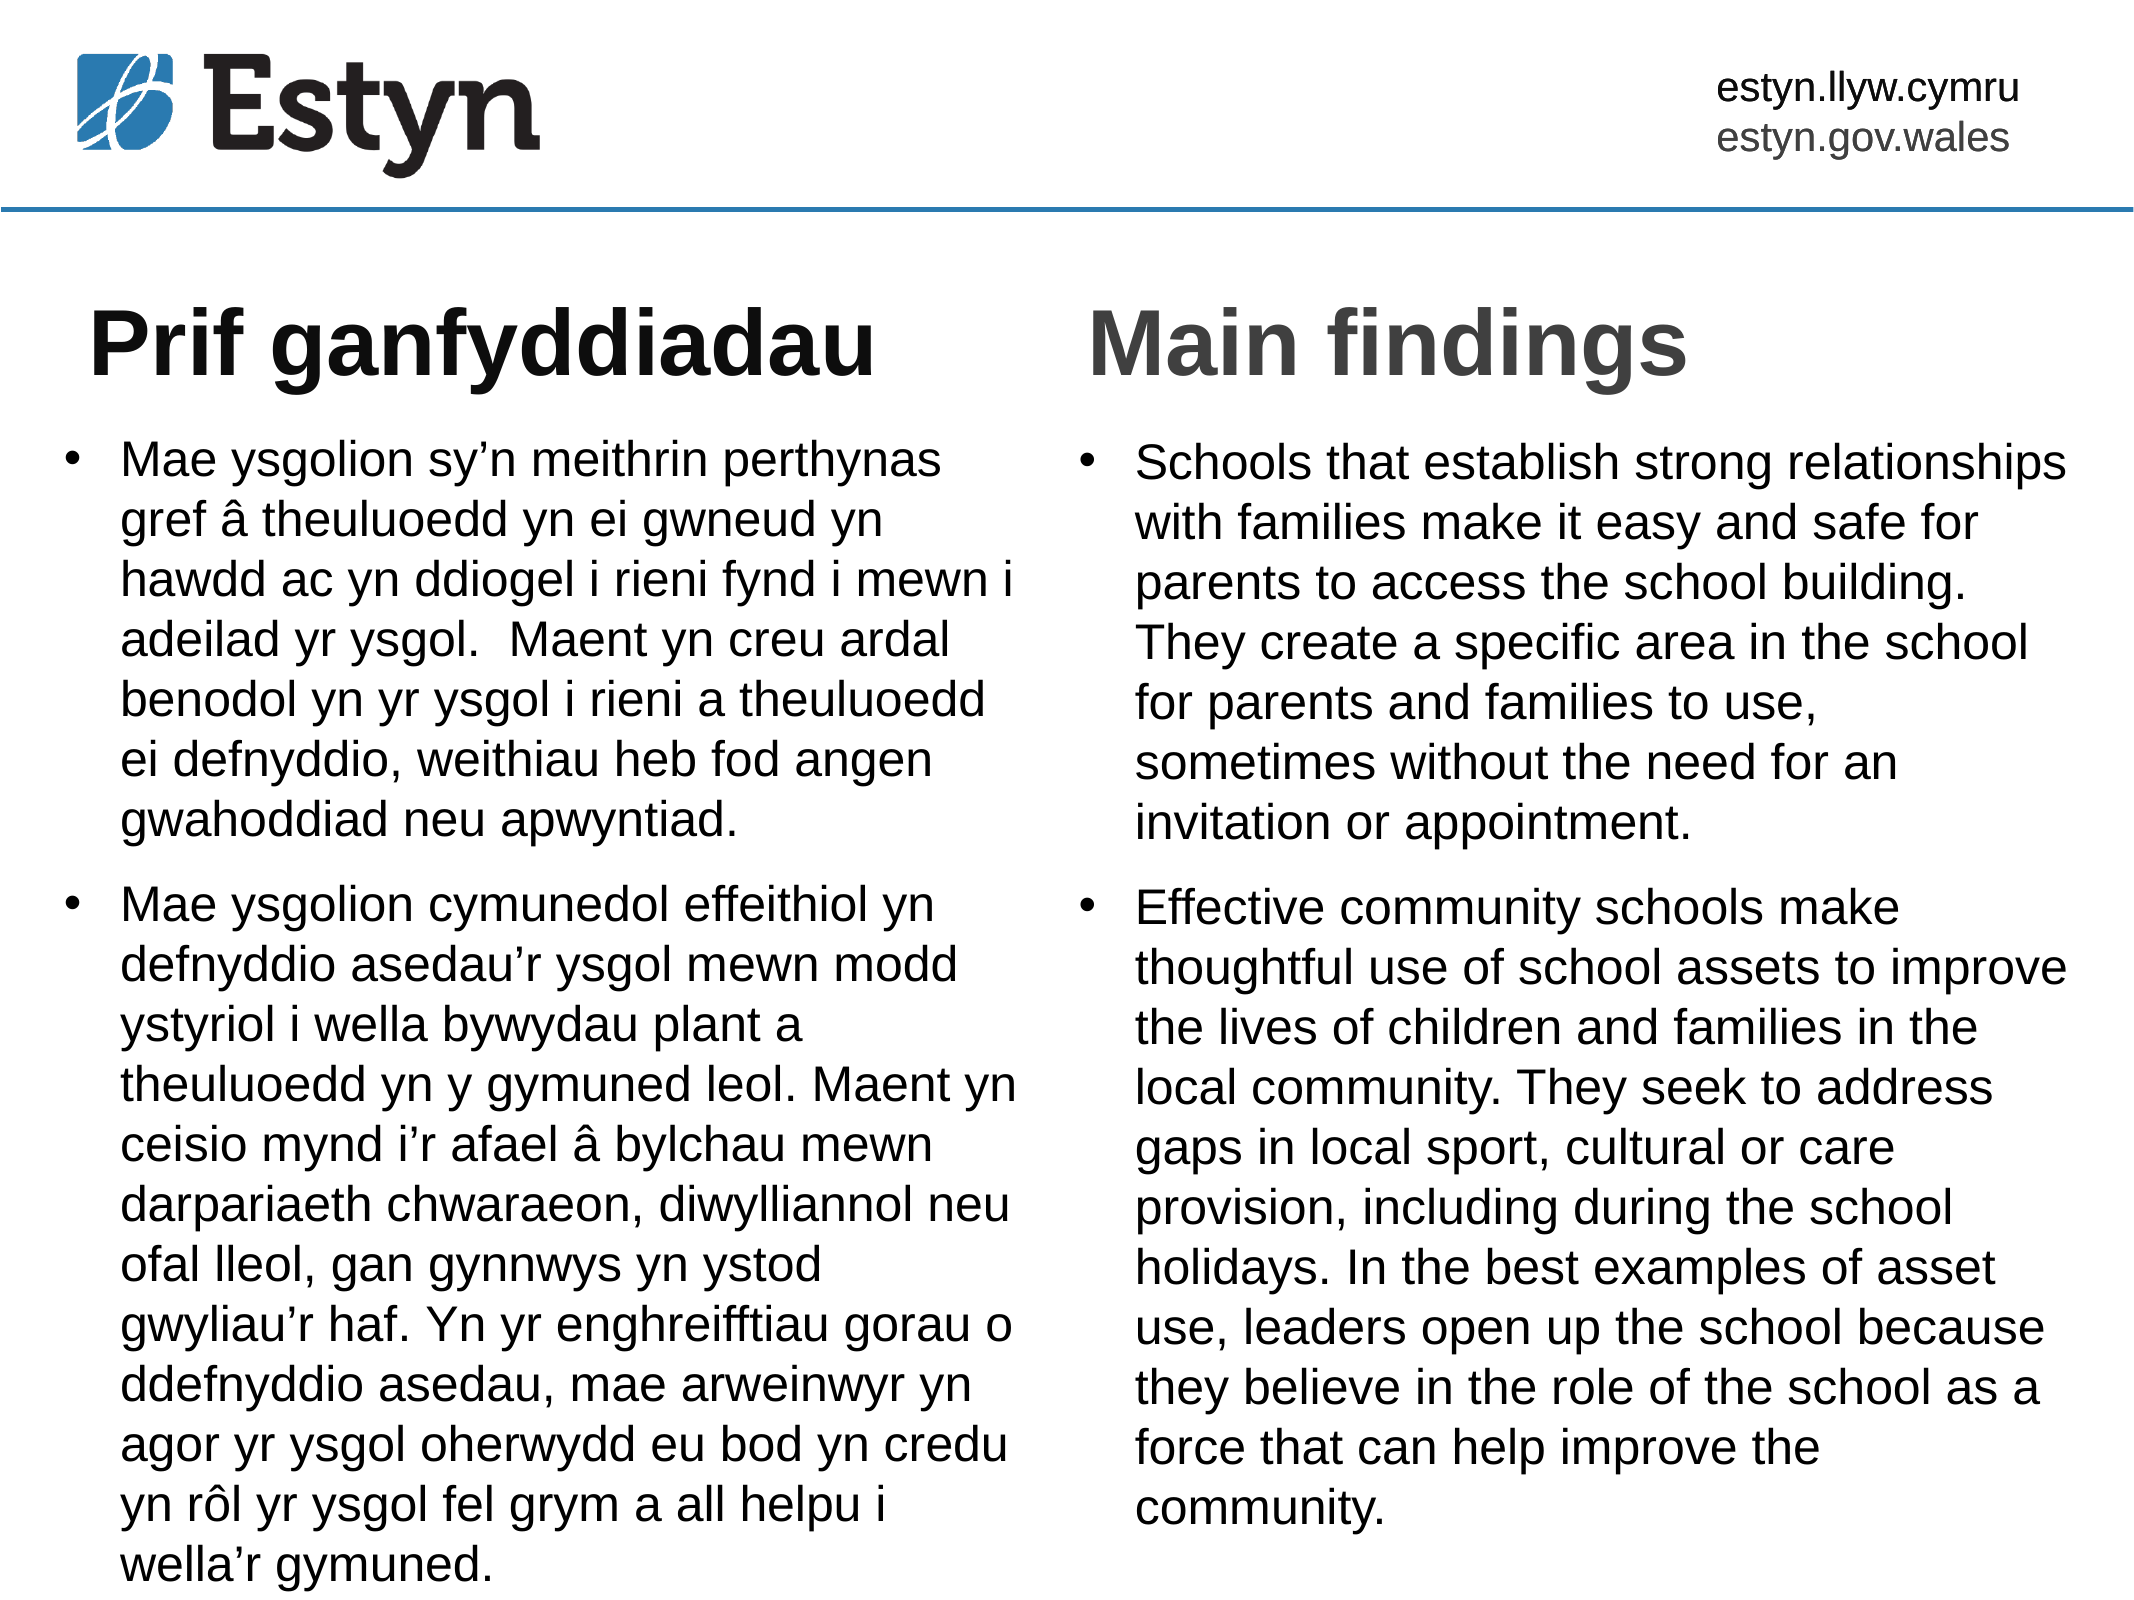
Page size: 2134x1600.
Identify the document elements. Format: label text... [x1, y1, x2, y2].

text_box Main findings [1085, 281, 2060, 395]
title Prif ganfyddiadau [86, 281, 2047, 549]
picture [71, 37, 545, 185]
text_box Mae ysgolion sy’n meithrin perthynas gref â theuluoedd yn ei gwneud yn hawdd ac yn ddiogel i rieni fynd i mewn i adeilad yr ysgol. Maent yn creu ardal benodol yn yr ysgol i rieni a theuluoedd ei defnyddio, weithiau heb fod angen gwahoddiad neu apwyntiad. Mae ysgolion cymunedol effeithiol yn defnyddio asedau’r ysgol mewn modd ystyriol i wella bywydau plant a theuluoedd yn y gymuned leol. Maent yn ceisio mynd i’r afael â bylchau mewn darpariaeth chwaraeon, diwylliannol neu ofal lleol, gan gynnwys yn ystod gwyliau’r haf. Yn yr enghreifftiau gorau o ddefnyddio asedau, mae arweinwyr yn agor yr ysgol oherwydd eu bod yn credu yn rôl yr ysgol fel grym a all helpu i wella’r gymuned. [48, 419, 1034, 1600]
text_box Schools that establish strong relationships with families make it easy and safe for parents to access the school building. They create a specific area in the school for parents and families to use, sometimes without the need for an invitation or appointment. Effective community schools make thoughtful use of school assets to improve the lives of children and families in the local community. They seek to address gaps in local sport, cultural or care provision, including during the school holidays. In the best examples of asset use, leaders open up the school because they believe in the role of the school as a force that can help improve the community. [1063, 422, 2086, 1600]
text_box estyn.llyw.cymru estyn.gov.wales [1699, 51, 2060, 167]
